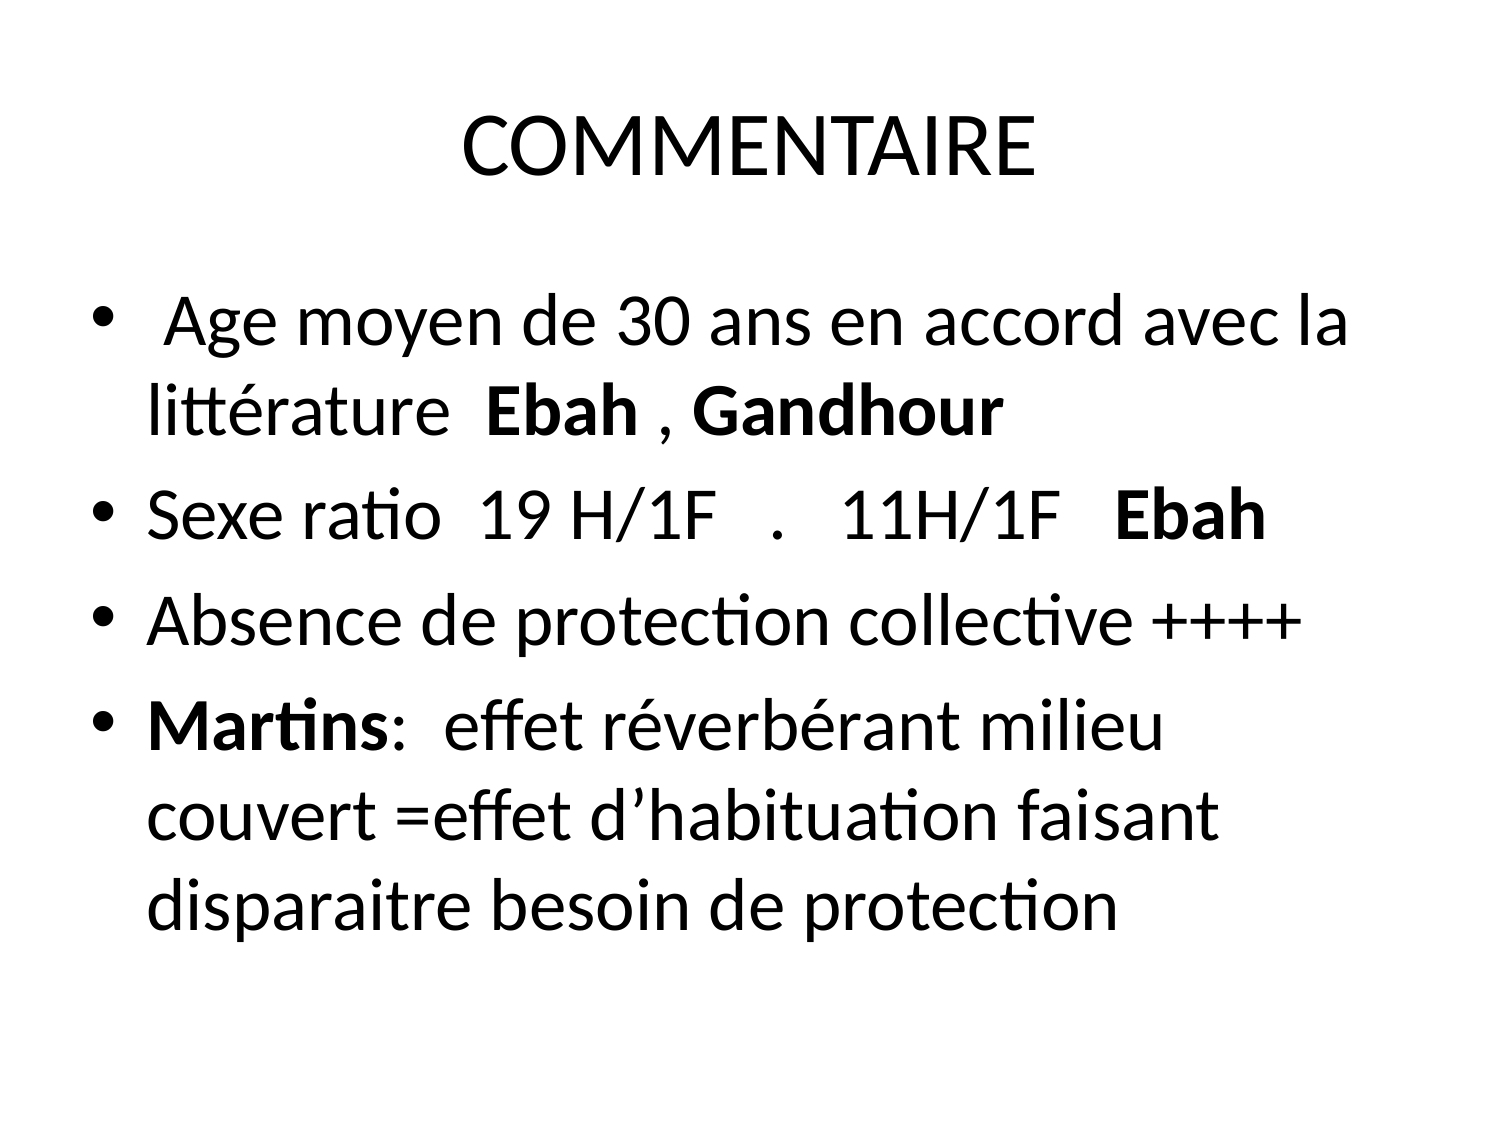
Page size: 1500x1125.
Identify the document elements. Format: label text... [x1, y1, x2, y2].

list Age moyen de 30 ans en accord avec la littérature Ebah , Gandhour Sexe ratio 19 H/1F . 11H/1F Ebah Absence de protection collective ++++ Martins: effet réverbérant milieu couvert =effet d’habituation faisant disparaitre besoin de protection [75, 262, 1425, 1067]
title COMMENTAIRE [75, 45, 1425, 233]
